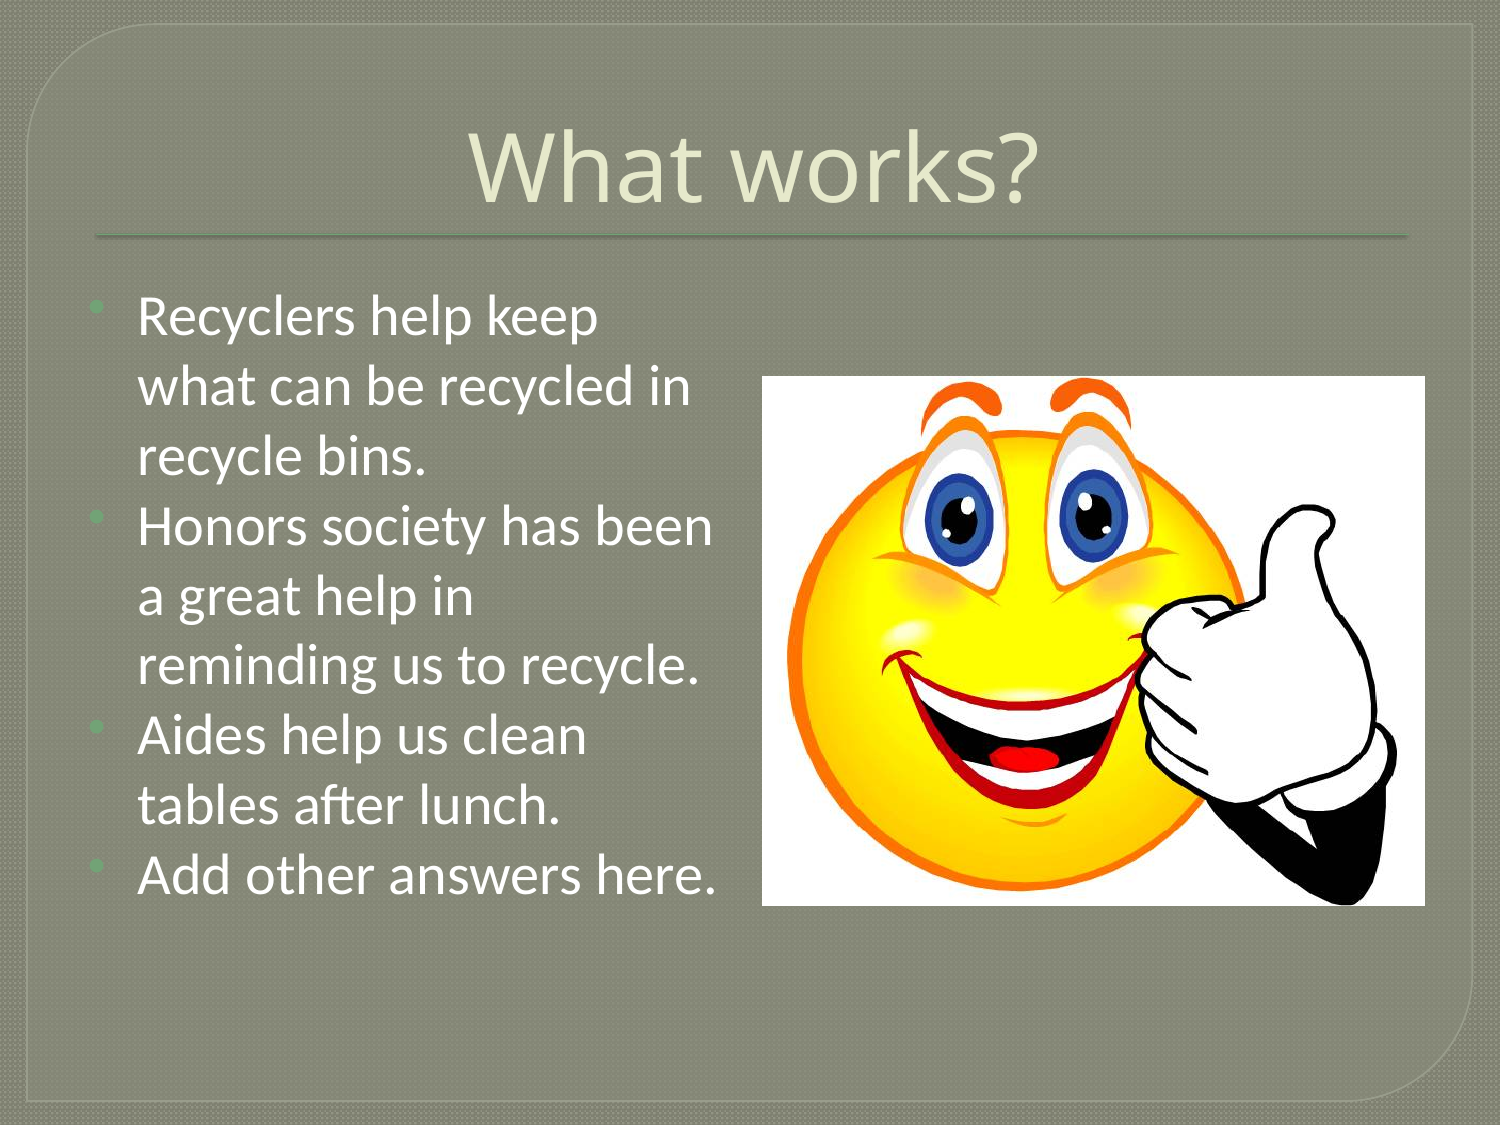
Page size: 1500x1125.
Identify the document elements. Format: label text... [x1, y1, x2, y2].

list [762, 376, 1426, 907]
list Recyclers help keep what can be recycled in recycle bins. Honors society has been a great help in reminding us to recycle. Aides help us clean tables after lunch. Add other answers here. [75, 270, 738, 1013]
title What works? [75, 41, 1425, 230]
